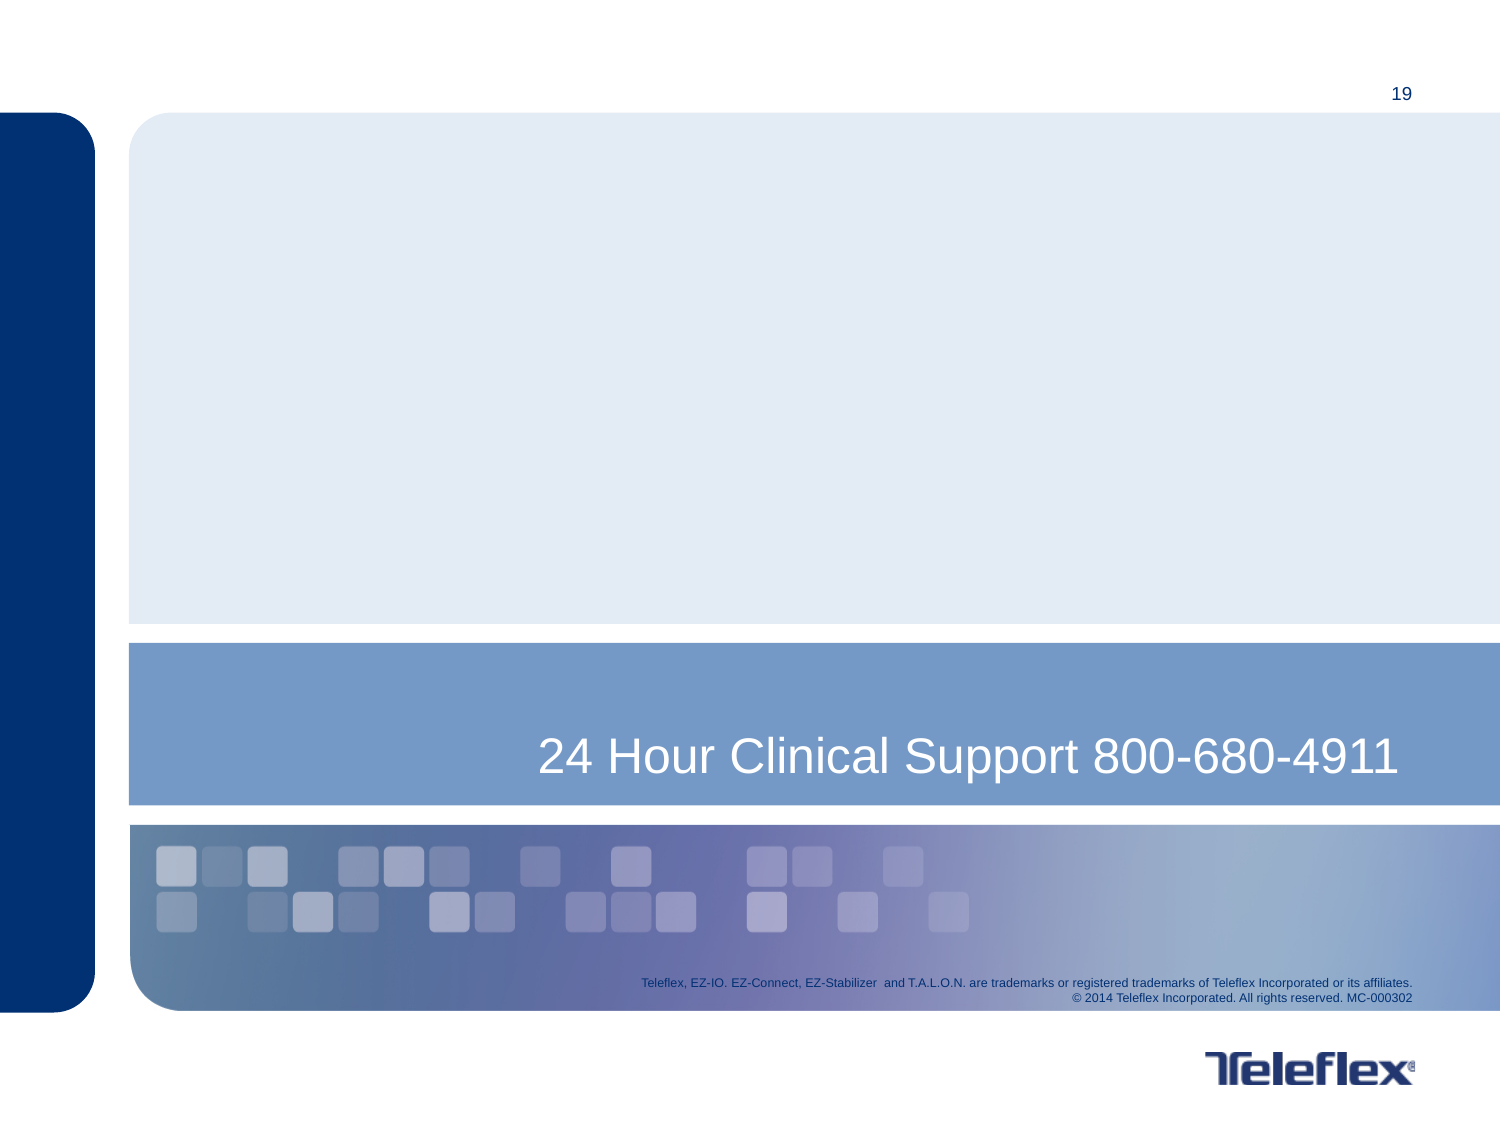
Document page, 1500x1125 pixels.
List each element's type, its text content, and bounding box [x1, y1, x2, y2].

text_box Teleflex, EZ-IO. EZ-Connect, EZ-Stabilizer and T.A.L.O.N. are trademarks or registered trademarks of Teleflex Incorporated or its affiliates. © 2014 Teleflex Incorporated. All rights reserved. MC-000302 [624, 967, 1413, 1013]
picture [112, 825, 1500, 1023]
subtitle 24 Hour Clinical Support 800-680-4911 [139, 715, 1415, 767]
